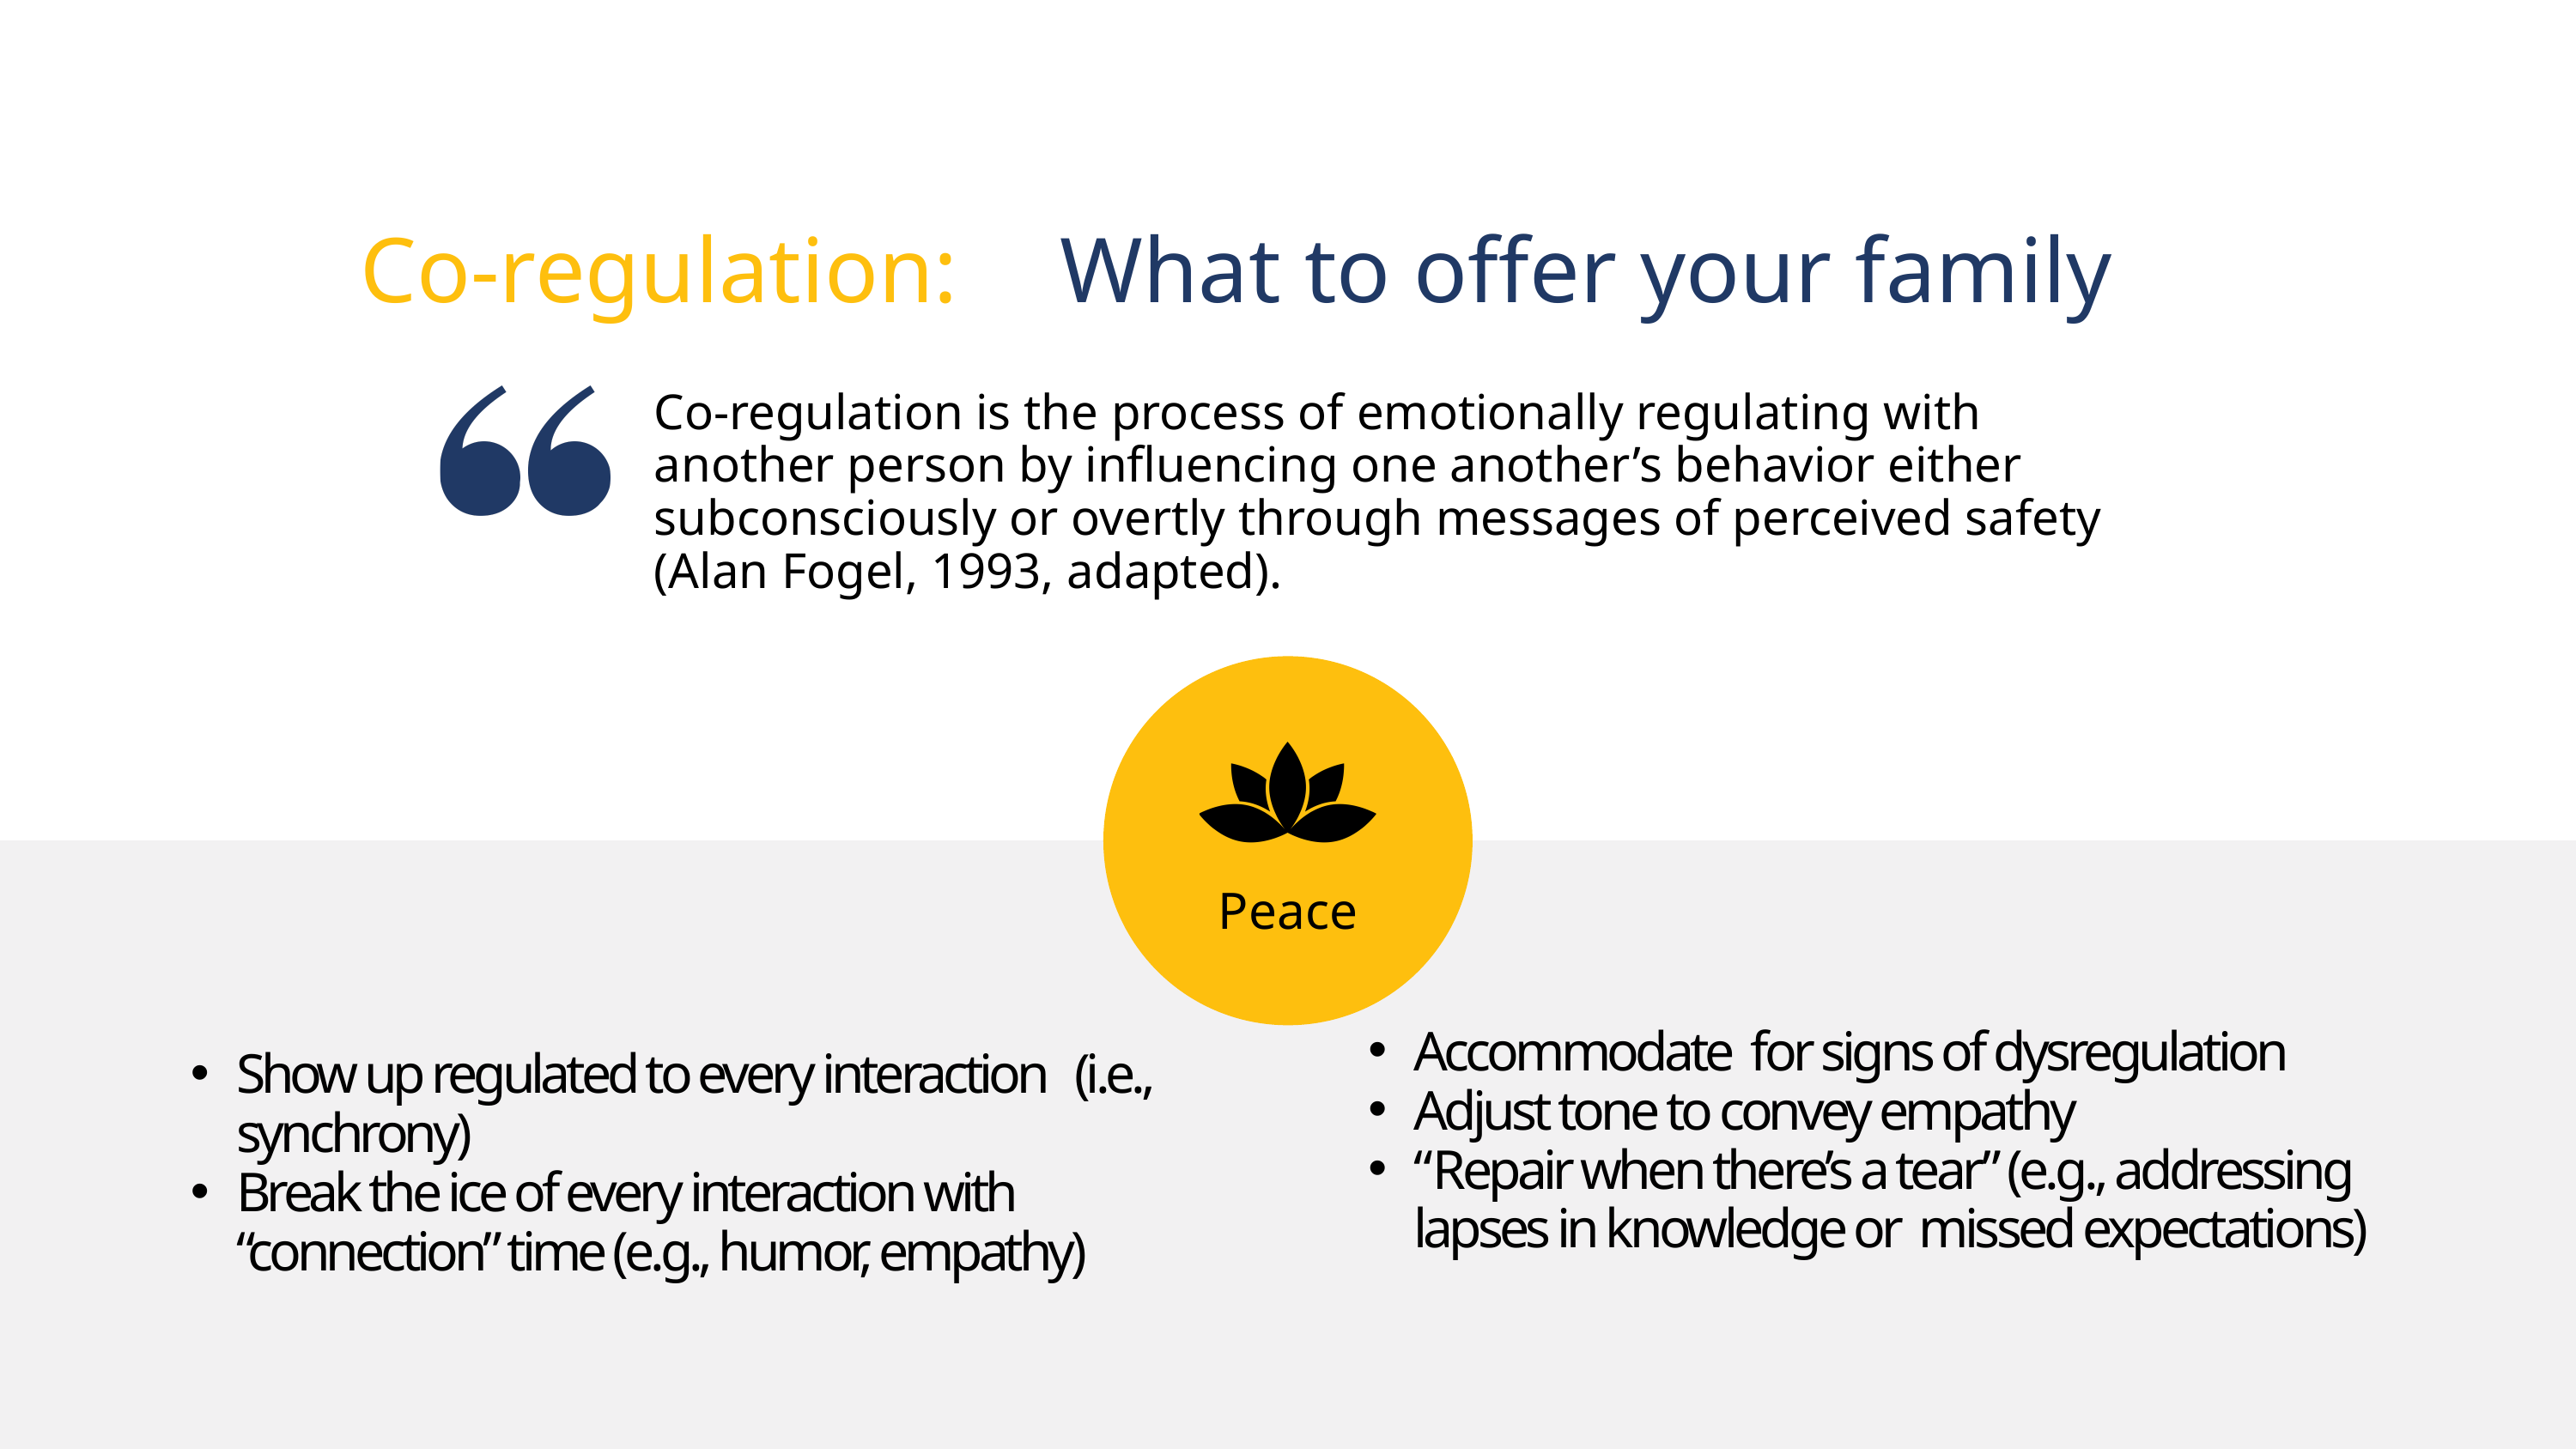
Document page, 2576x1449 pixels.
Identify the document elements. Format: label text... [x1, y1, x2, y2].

text_box What to offer your family [1060, 221, 2216, 321]
text_box Co-regulation is the process of emotionally regulating with another person by influencing one another’s behavior either subconsciously or overtly through messages of perceived safety (Alan Fogel, 1993, adapted). [653, 385, 2136, 598]
text_box [440, 385, 611, 516]
text_box Co-regulation: [360, 221, 1060, 321]
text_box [0, 840, 2576, 1449]
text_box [1103, 656, 1473, 1026]
